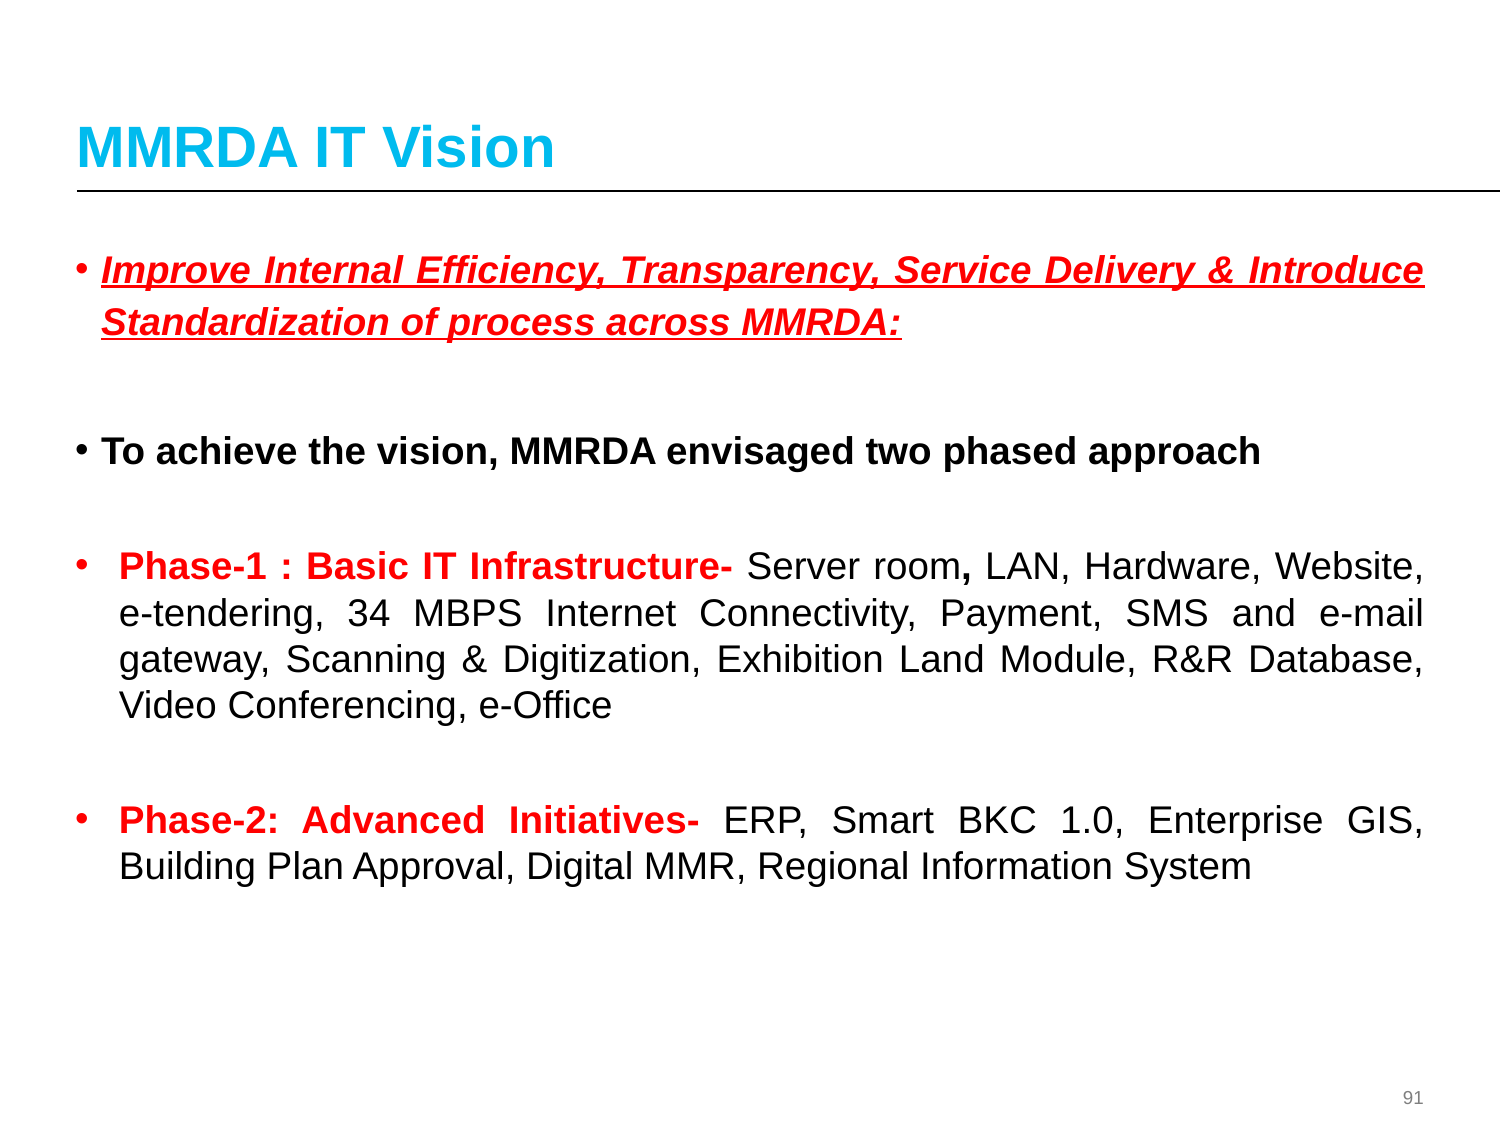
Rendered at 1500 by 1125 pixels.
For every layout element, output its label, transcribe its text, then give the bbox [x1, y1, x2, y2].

list Improve Internal Efficiency, Transparency, Service Delivery & Introduce Standardization of process across MMRDA: To achieve the vision, MMRDA envisaged two phased approach Phase-1 : Basic IT Infrastructure- Server room, LAN, Hardware, Website, e-tendering, 34 MBPS Internet Connectivity, Payment, SMS and e-mail gateway, Scanning & Digitization, Exhibition Land Module, R&R Database, Video Conferencing, e-Office Phase-2: Advanced Initiatives- ERP, Smart BKC 1.0, Enterprise GIS, Building Plan Approval, Digital MMR, Regional Information System [74, 226, 1426, 1019]
title MMRDA IT Vision [76, 0, 1423, 192]
